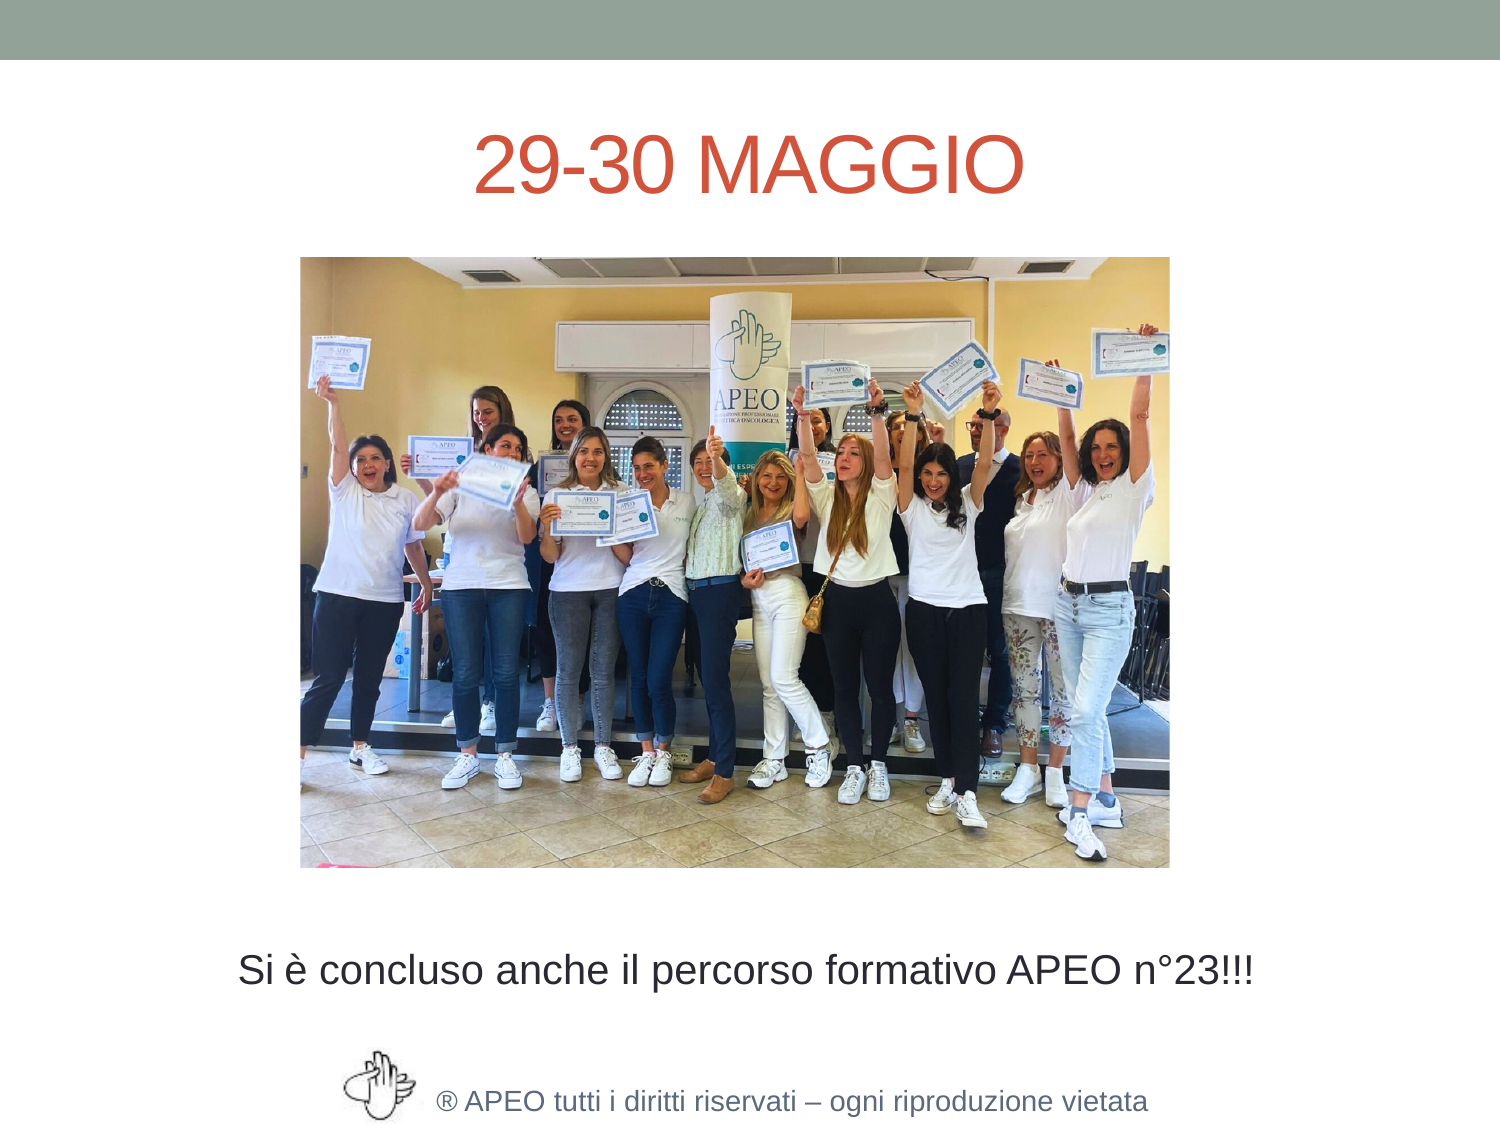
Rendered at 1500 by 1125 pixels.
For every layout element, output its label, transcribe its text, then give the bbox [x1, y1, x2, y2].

picture [341, 1047, 424, 1125]
title 29-30 MAGGIO [75, 78, 1425, 242]
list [300, 257, 1170, 868]
text_box Si è concluso anche il percorso formativo APEO n°23!!! [222, 935, 1352, 1001]
